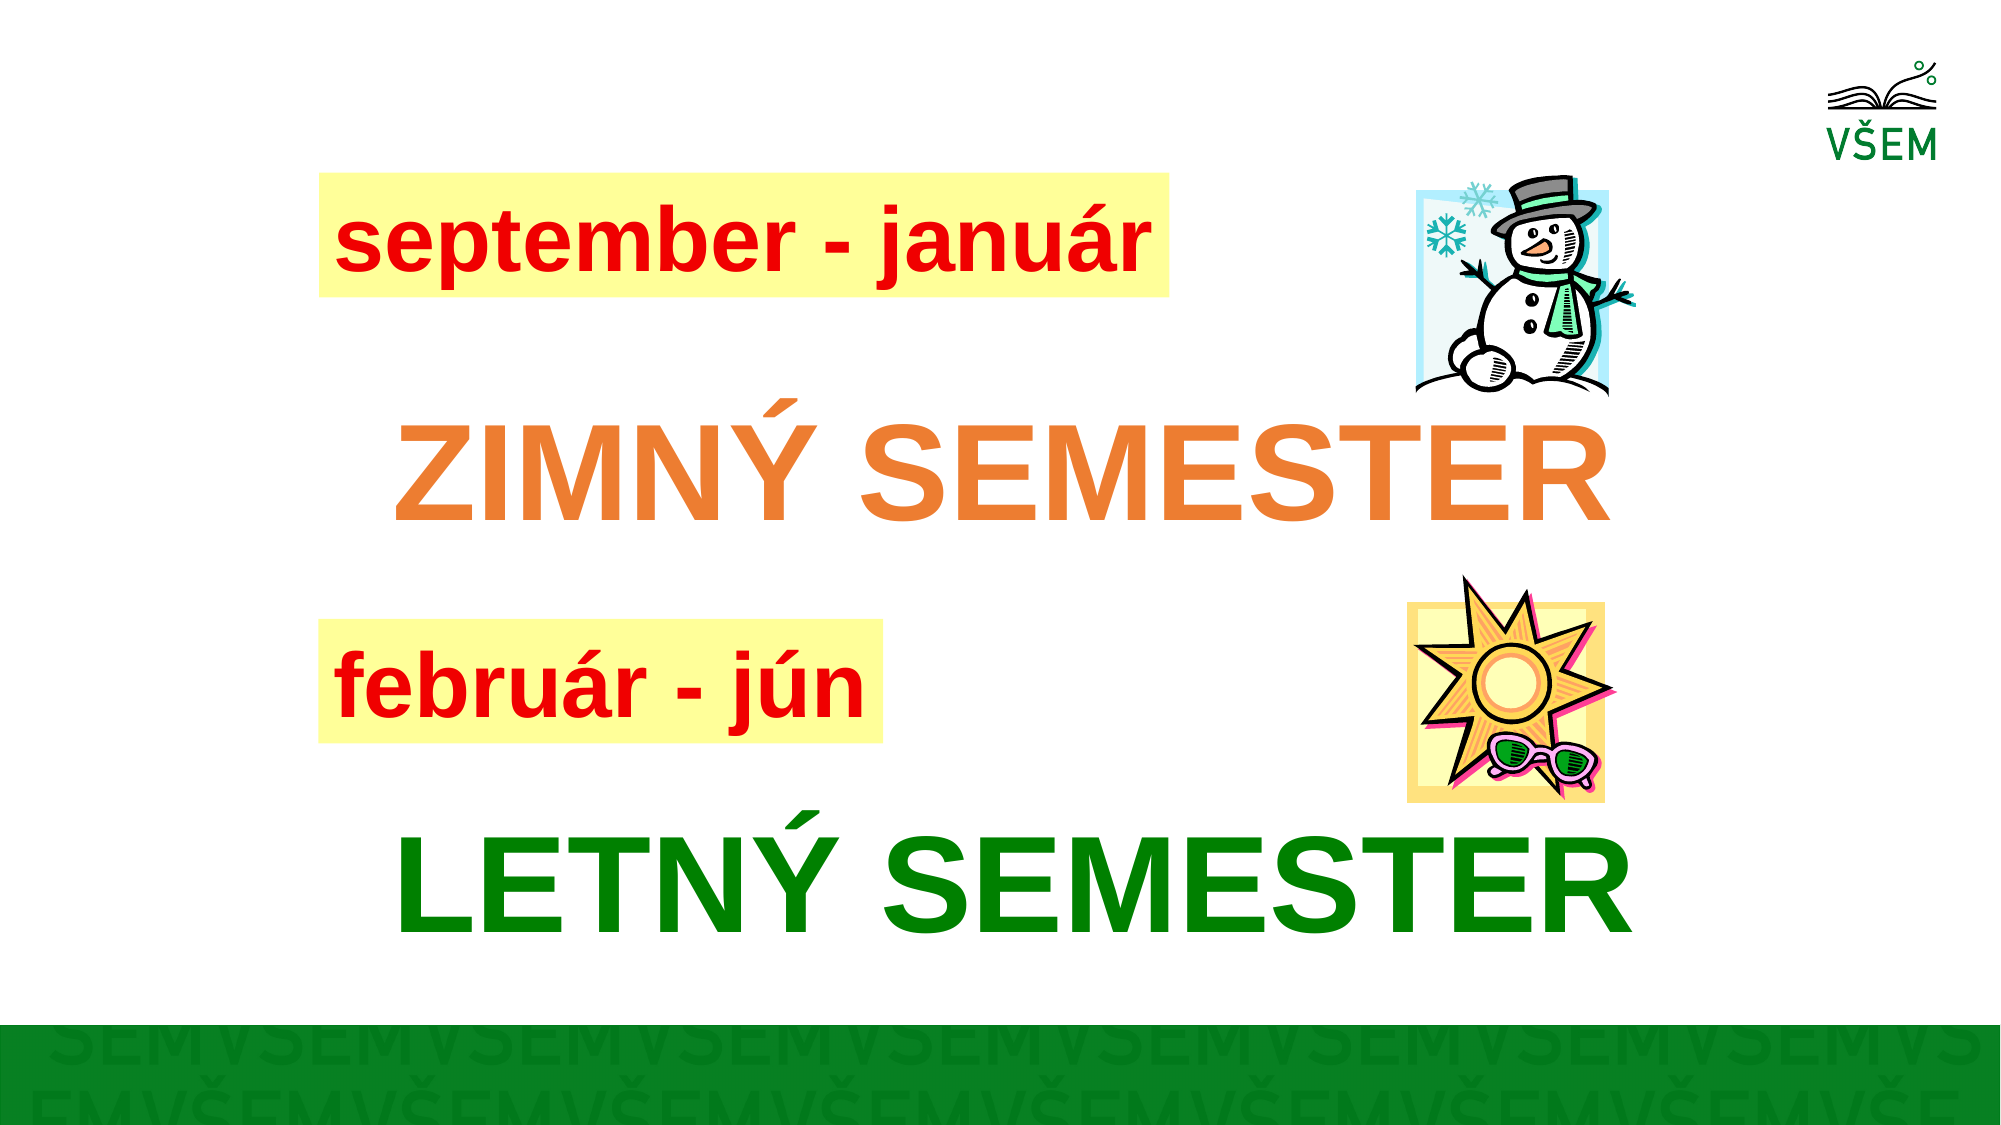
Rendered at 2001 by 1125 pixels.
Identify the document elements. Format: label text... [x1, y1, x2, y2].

text_box september - január [319, 172, 1170, 298]
text_box LETNÝ SEMESTER [377, 787, 1653, 968]
picture [1794, 29, 1970, 193]
text_box február - jún [318, 618, 884, 744]
text_box ZIMNÝ SEMESTER [377, 375, 1630, 556]
picture [1407, 574, 1618, 803]
picture [1415, 174, 1636, 400]
